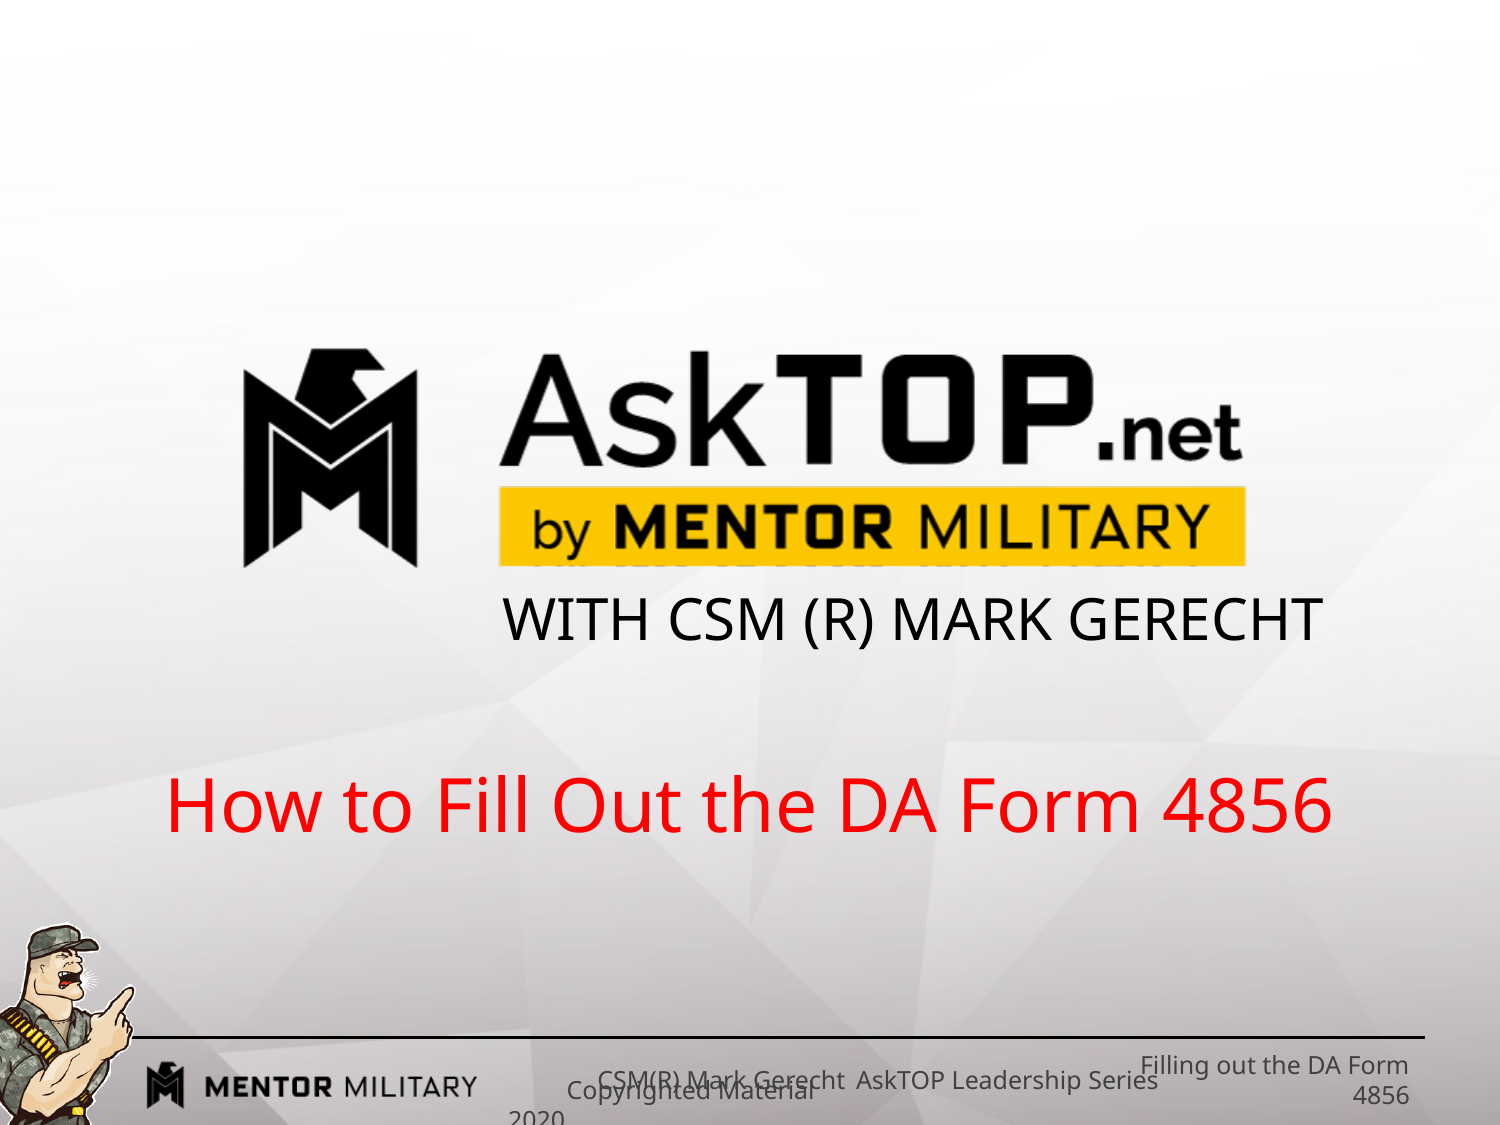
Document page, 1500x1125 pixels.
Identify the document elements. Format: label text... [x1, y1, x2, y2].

text_box WITH CSM (R) MARK GERECHT [487, 575, 1438, 660]
picture [525, 1113, 533, 1125]
picture [0, 0, 1500, 1125]
text_box How to Fill Out the DA Form 4856 [149, 749, 1350, 945]
picture [553, 1113, 561, 1125]
